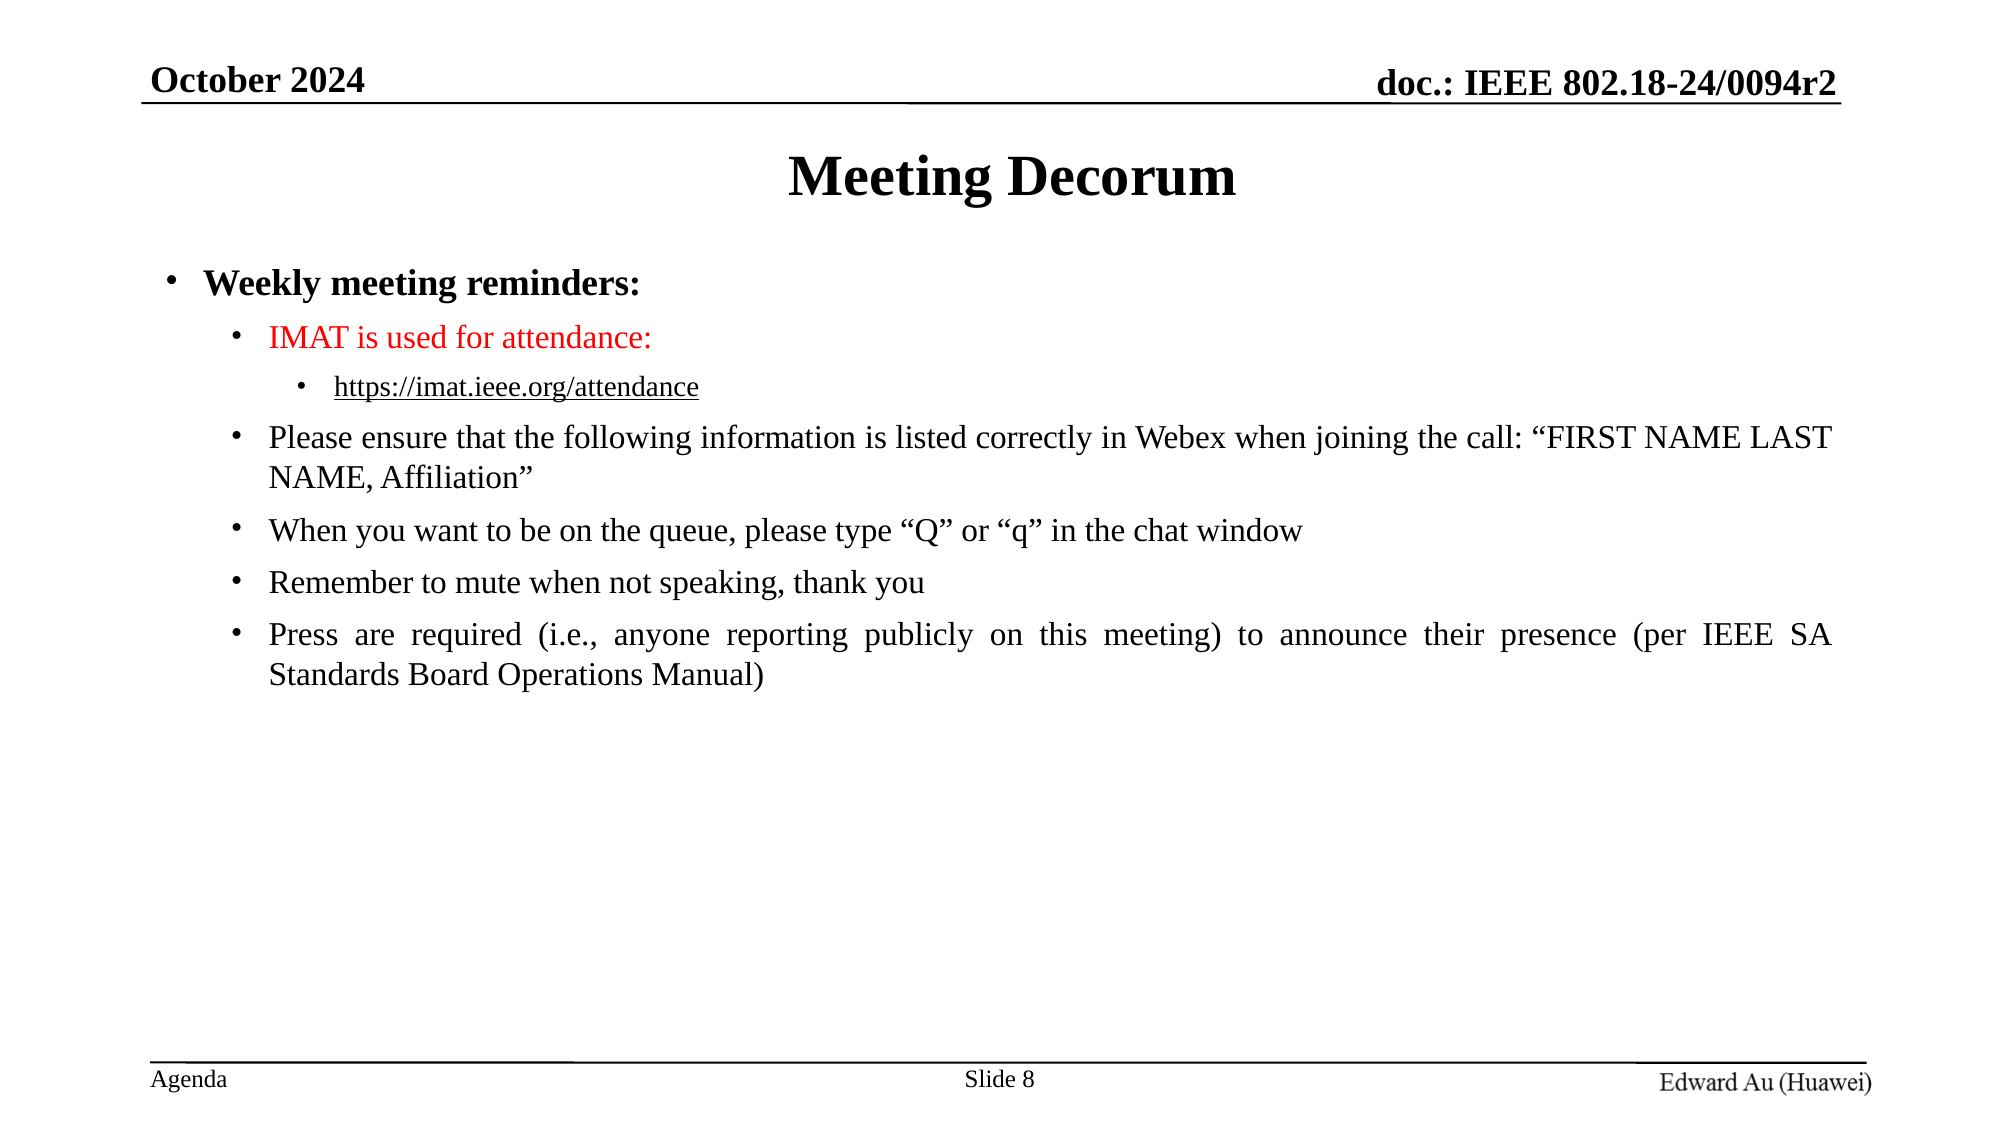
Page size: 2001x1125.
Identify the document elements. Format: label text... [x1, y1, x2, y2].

title Meeting Decorum [162, 99, 1864, 246]
picture [1174, 1058, 1887, 1113]
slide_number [149, 54, 651, 101]
slide_number Slide 8 [933, 1061, 1067, 1123]
list Weekly meeting reminders: IMAT is used for attendance: https://imat.ieee.org/attendance Please ensure that the following information is listed correctly in Webex when joining the call: “FIRST NAME LAST NAME, Affiliation” When you want to be on the queue, please type “Q” or “q” in the chat window Remember to mute when not speaking, thank you Press are required (i.e., anyone reporting publicly on this meeting) to announce their presence (per IEEE SA Standards Board Operations Manual) [149, 250, 1869, 926]
